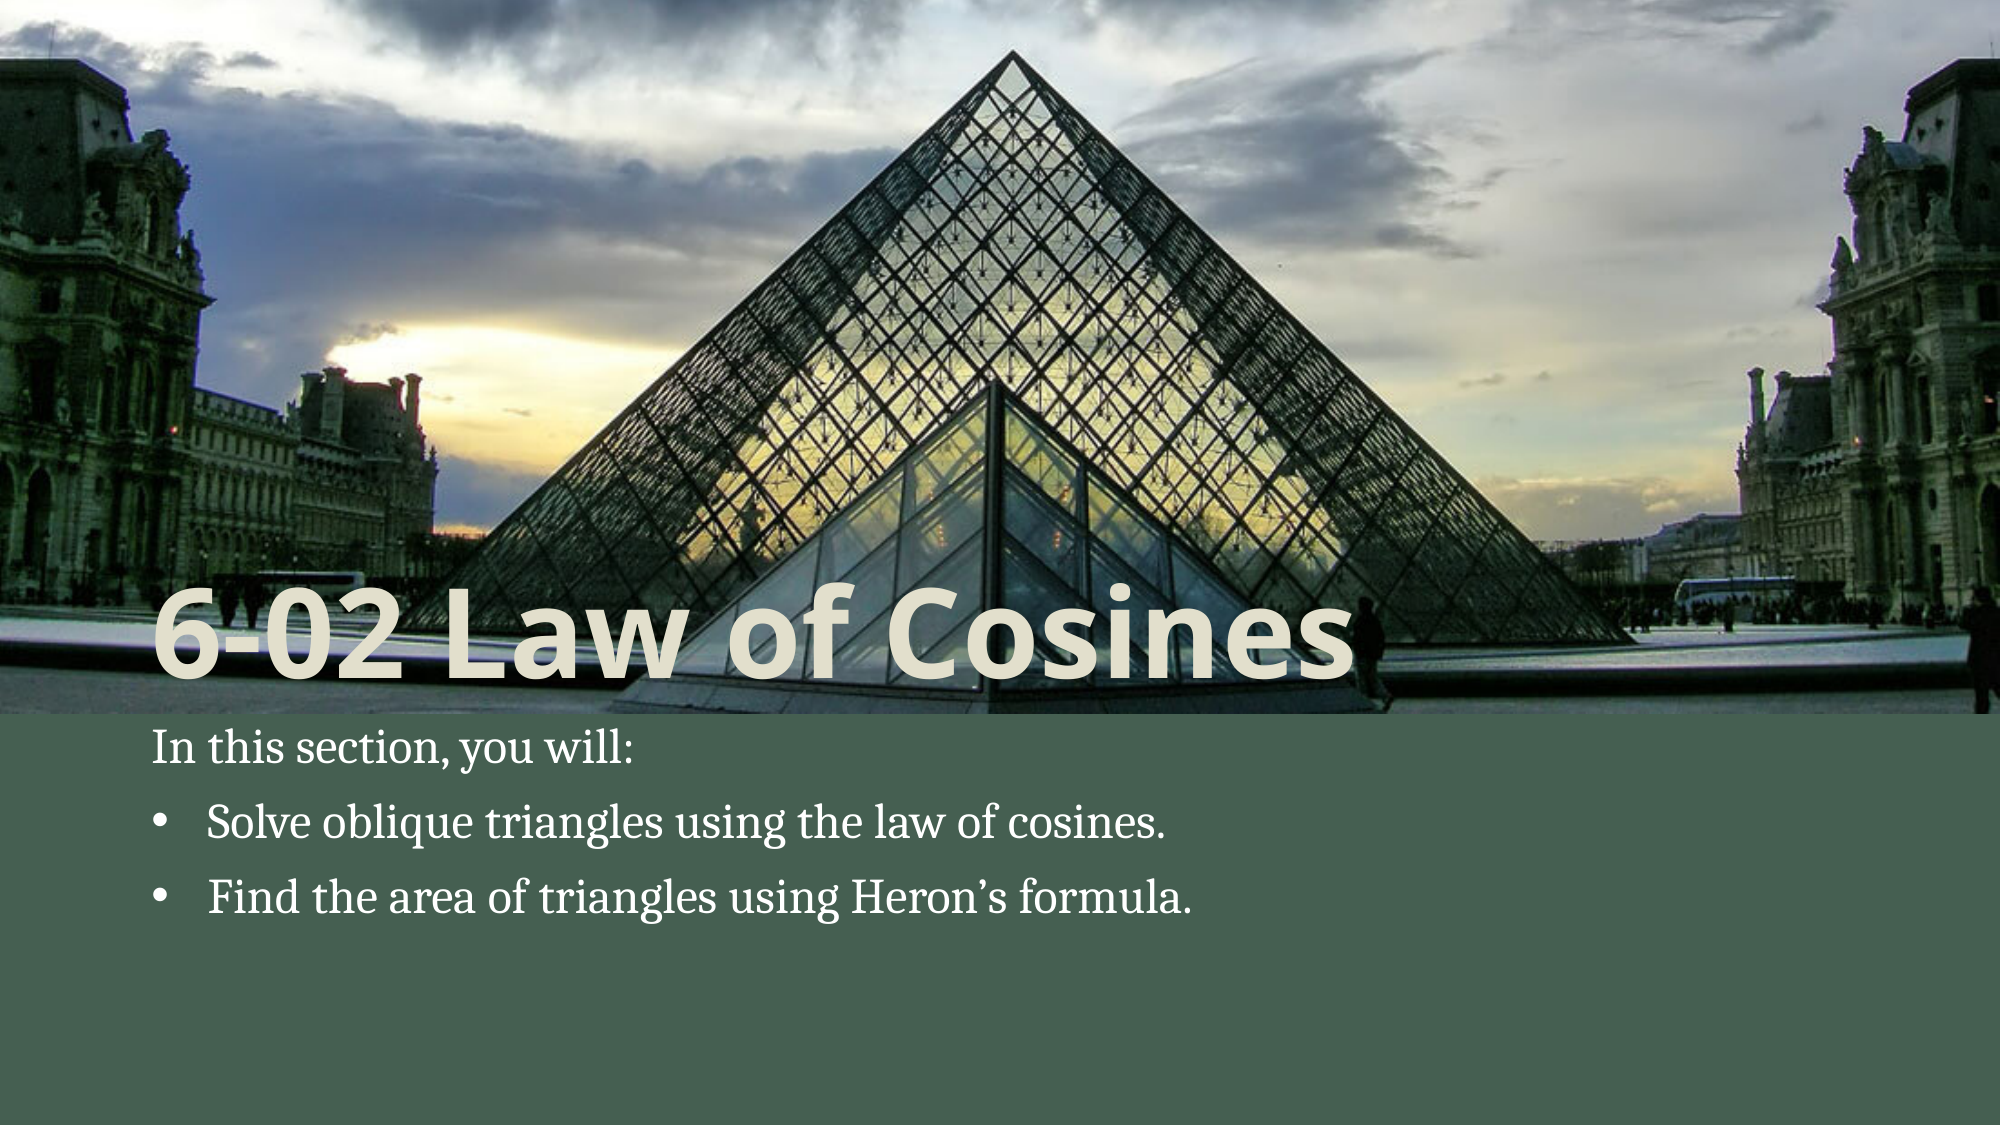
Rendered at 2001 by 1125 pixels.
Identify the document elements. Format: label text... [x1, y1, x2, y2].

title 6-02 Law of Cosines [136, 280, 1862, 713]
list In this section, you will: Solve oblique triangles using the law of cosines. Find the area of triangles using Heron’s formula. [136, 713, 1862, 1066]
picture [0, 0, 2000, 714]
